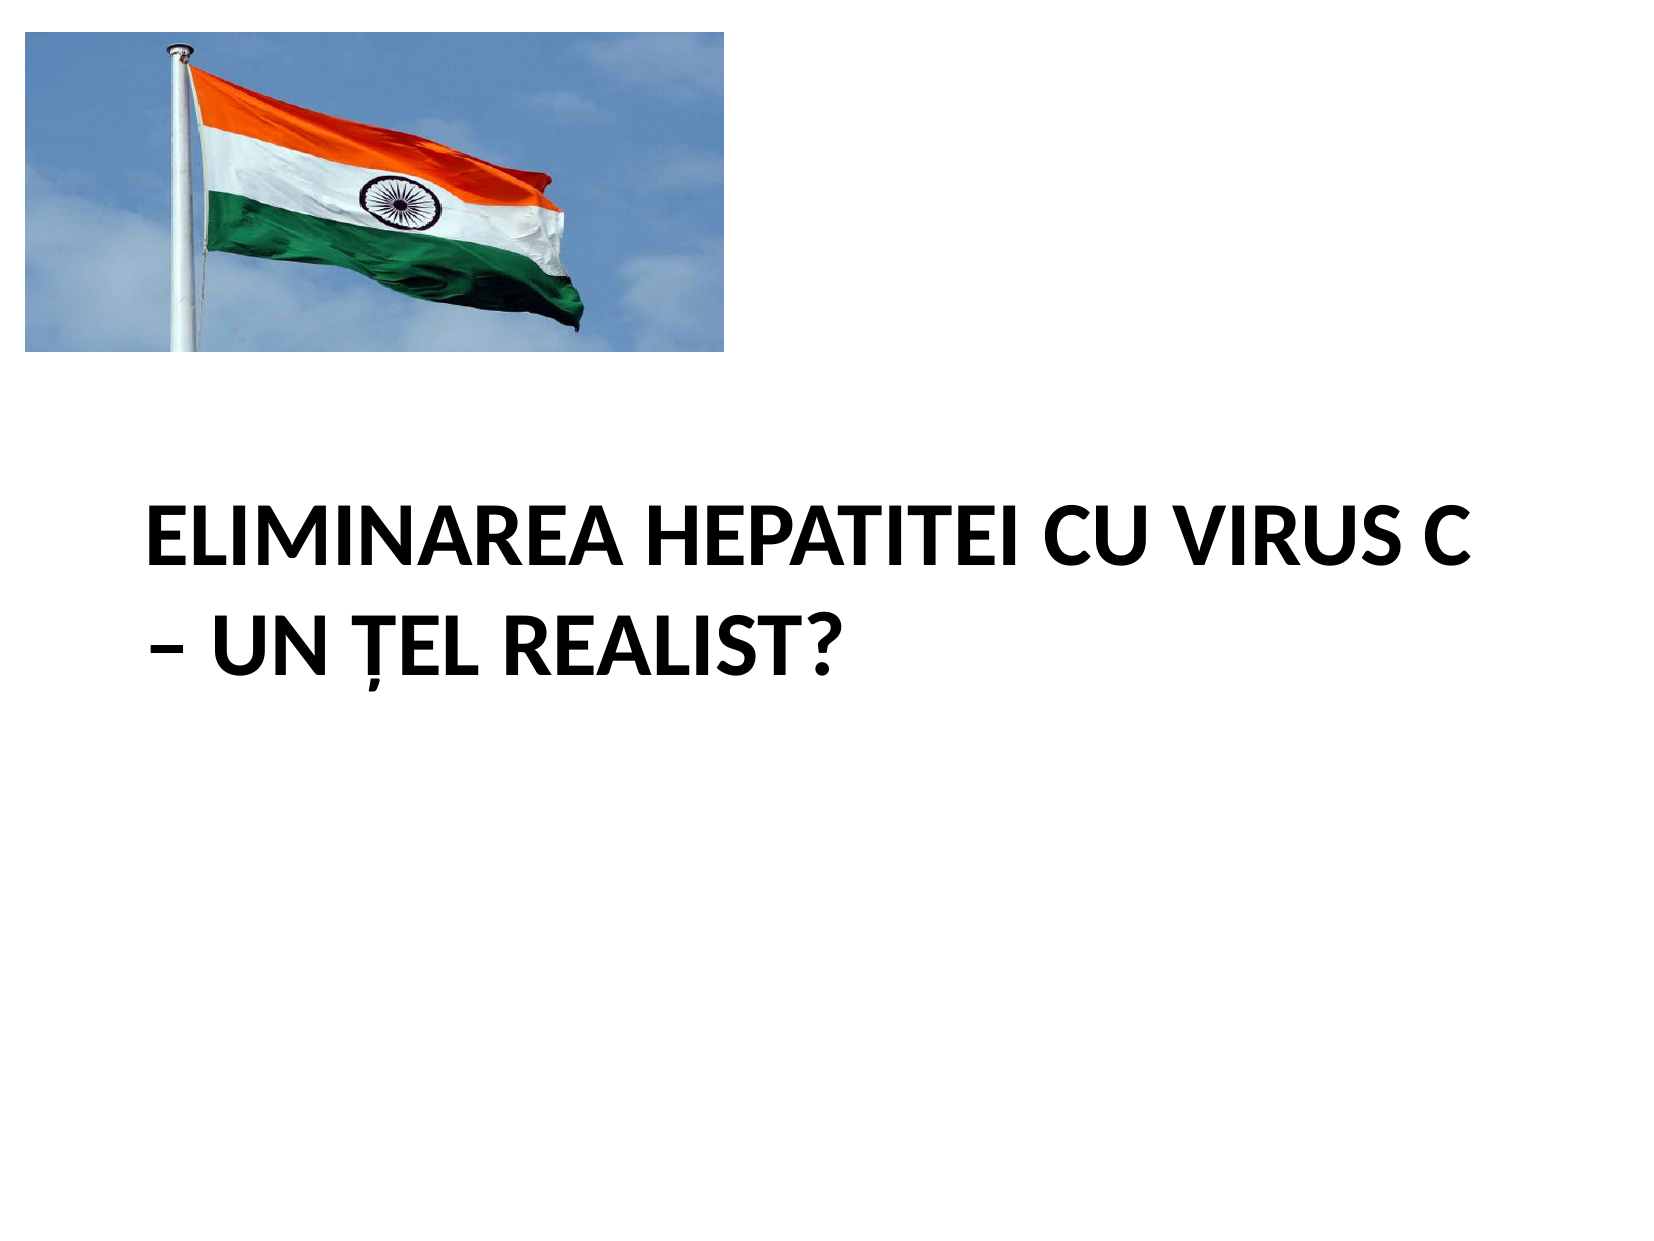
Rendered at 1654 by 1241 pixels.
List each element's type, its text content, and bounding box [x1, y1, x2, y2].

picture [25, 32, 725, 352]
text_box Eliminarea hepatitei cu virus C – un țel realist? [129, 466, 1524, 702]
